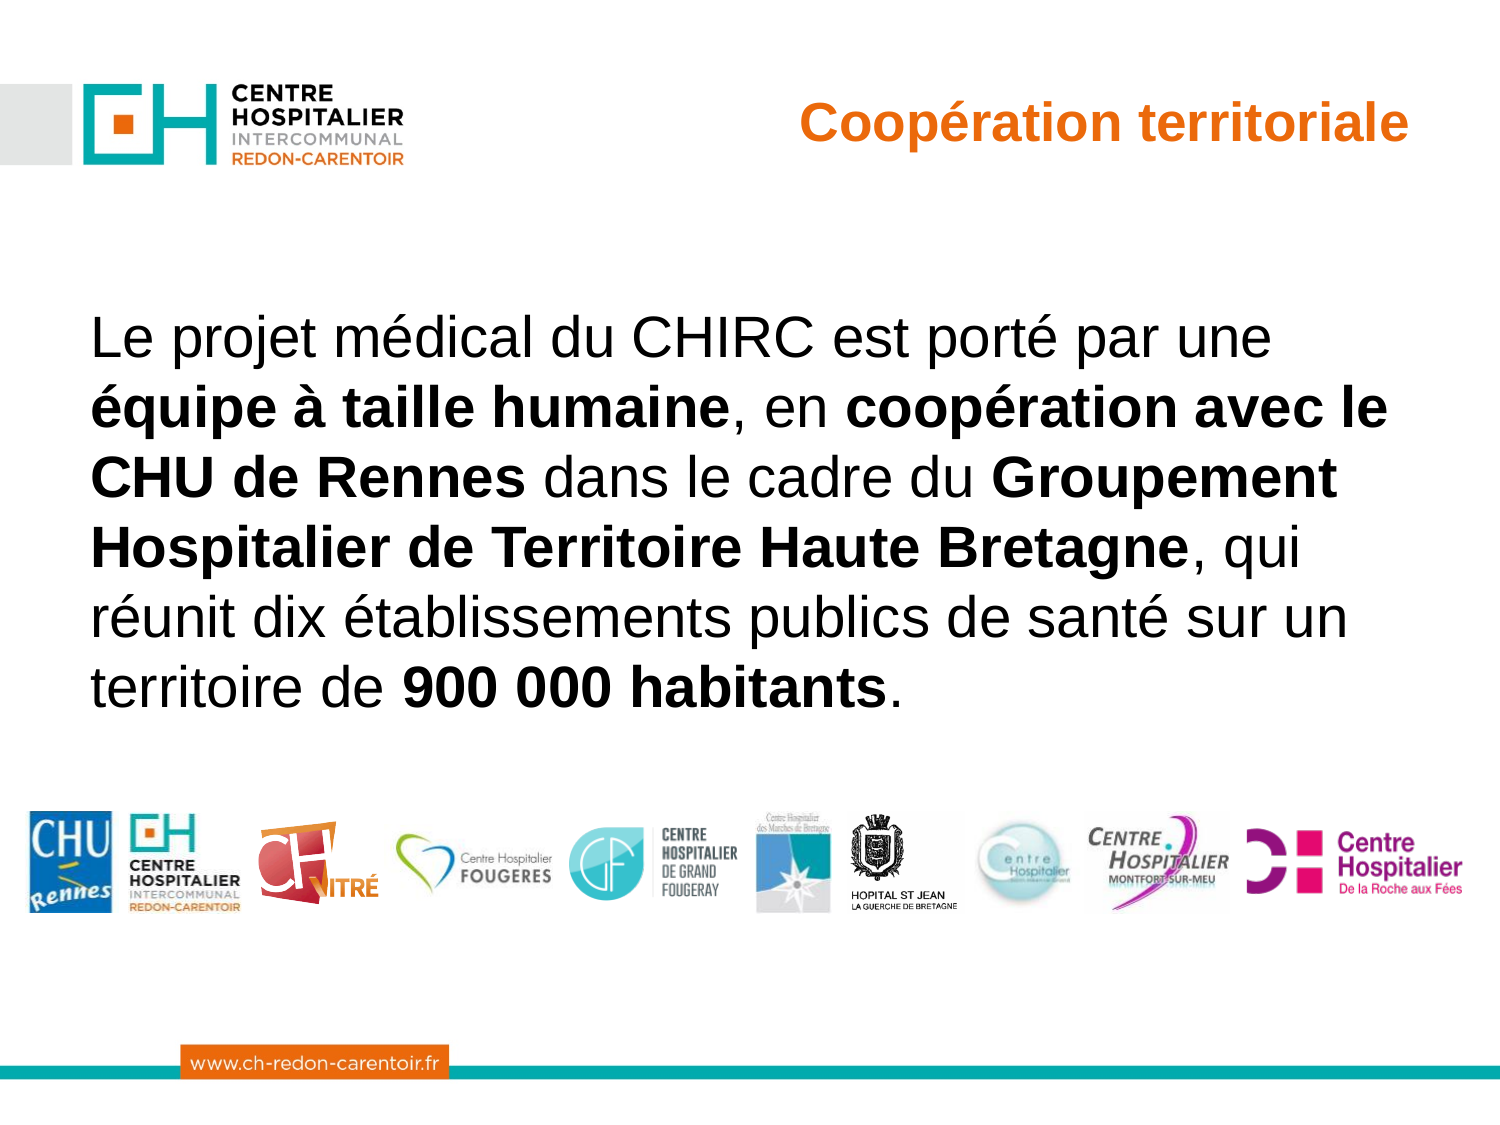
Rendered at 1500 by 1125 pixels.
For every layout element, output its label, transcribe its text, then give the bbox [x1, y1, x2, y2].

picture [0, 2, 1500, 1125]
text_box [24, 810, 1473, 915]
list Le projet médical du CHIRC est porté par une équipe à taille humaine, en coopération avec le CHU de Rennes dans le cadre du Groupement Hospitalier de Territoire Haute Bretagne, qui réunit dix établissements publics de santé sur un territoire de 900 000 habitants. [75, 208, 1425, 808]
title Coopération territoriale [407, 78, 1425, 161]
